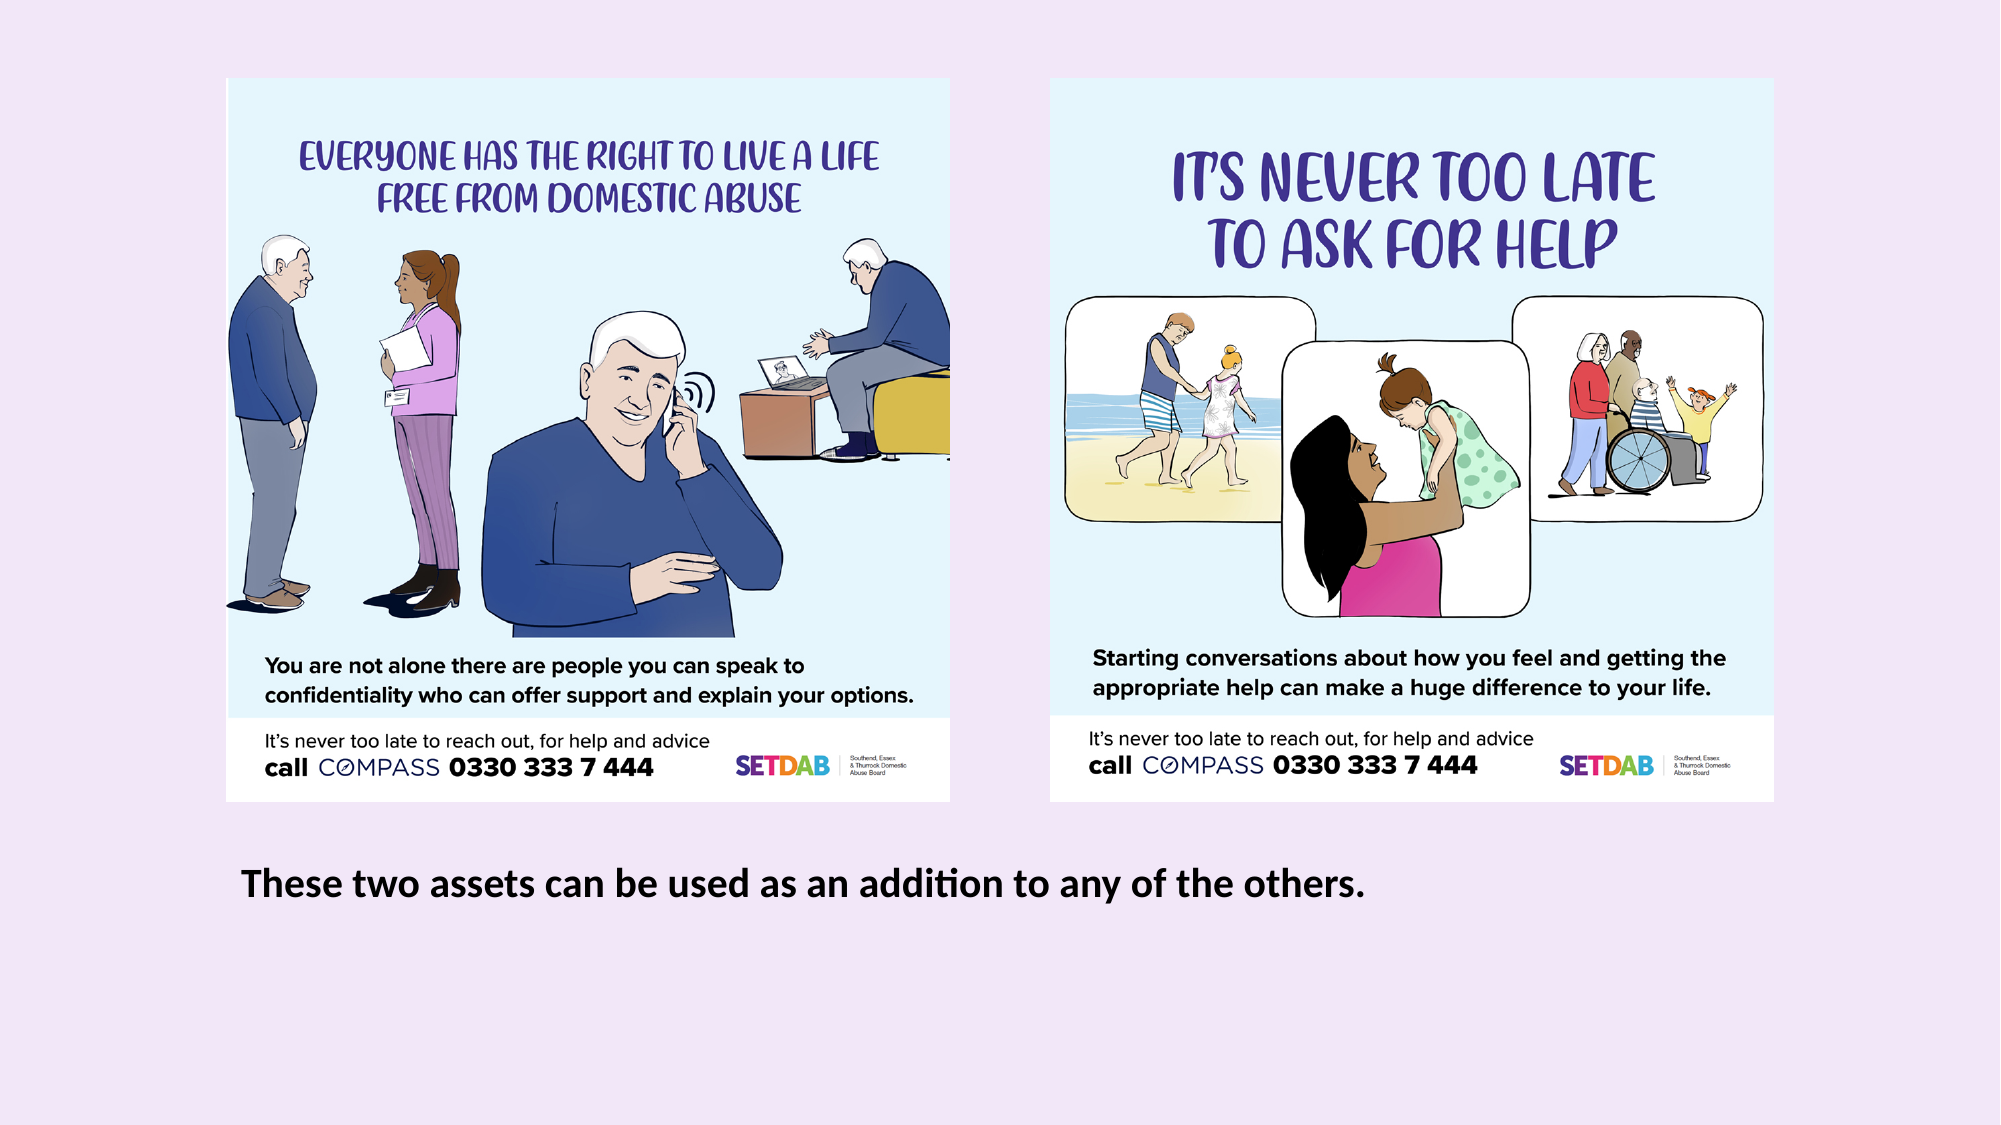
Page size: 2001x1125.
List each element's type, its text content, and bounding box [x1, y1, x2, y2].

text_box These two assets can be used as an addition to any of the others. [226, 848, 1790, 913]
picture [1049, 78, 1774, 802]
picture [226, 78, 950, 802]
